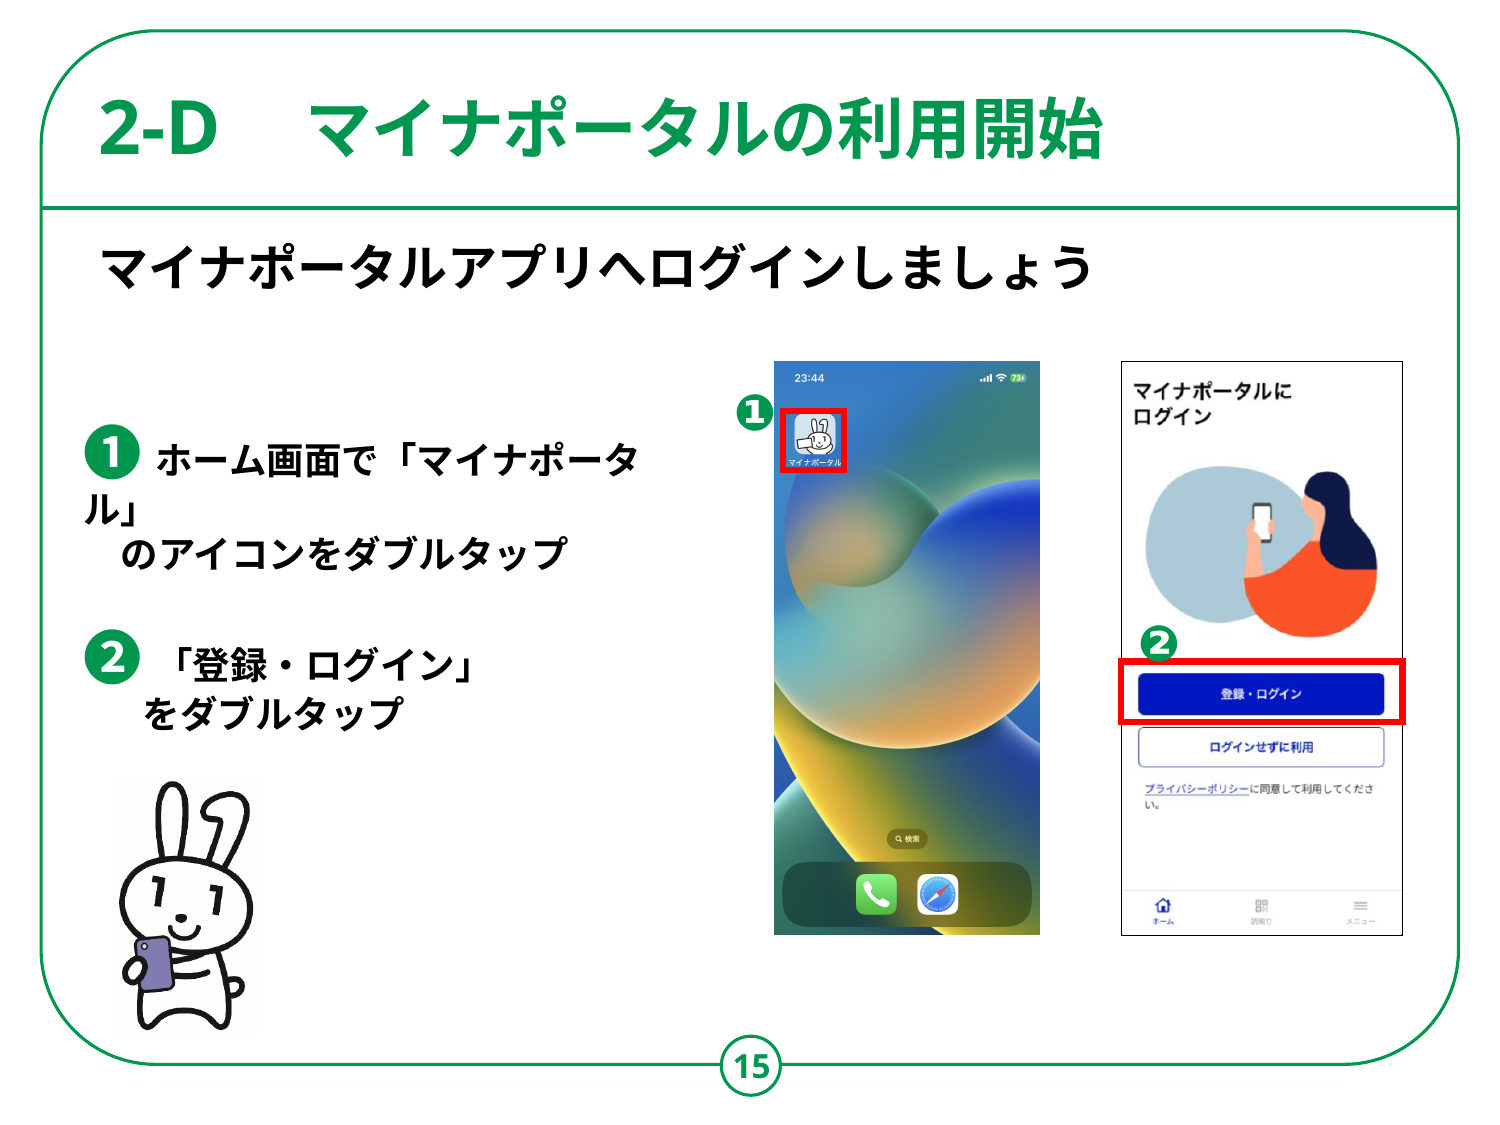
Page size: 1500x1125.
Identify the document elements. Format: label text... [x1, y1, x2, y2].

text_box ❶ホーム画面で「マイナポータル」 のアイコンをダブルタップ ❷「登録・ログイン」 をダブルタップ [68, 409, 726, 744]
text_box 2-D [83, 90, 291, 179]
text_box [1118, 603, 1200, 680]
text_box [714, 373, 796, 450]
picture [114, 775, 260, 1035]
picture [1121, 361, 1403, 936]
subtitle マイナポータルアプリへログインしましょう [83, 235, 1442, 295]
title マイナポータルの利用開始 [289, 56, 1472, 175]
picture [774, 361, 1040, 935]
